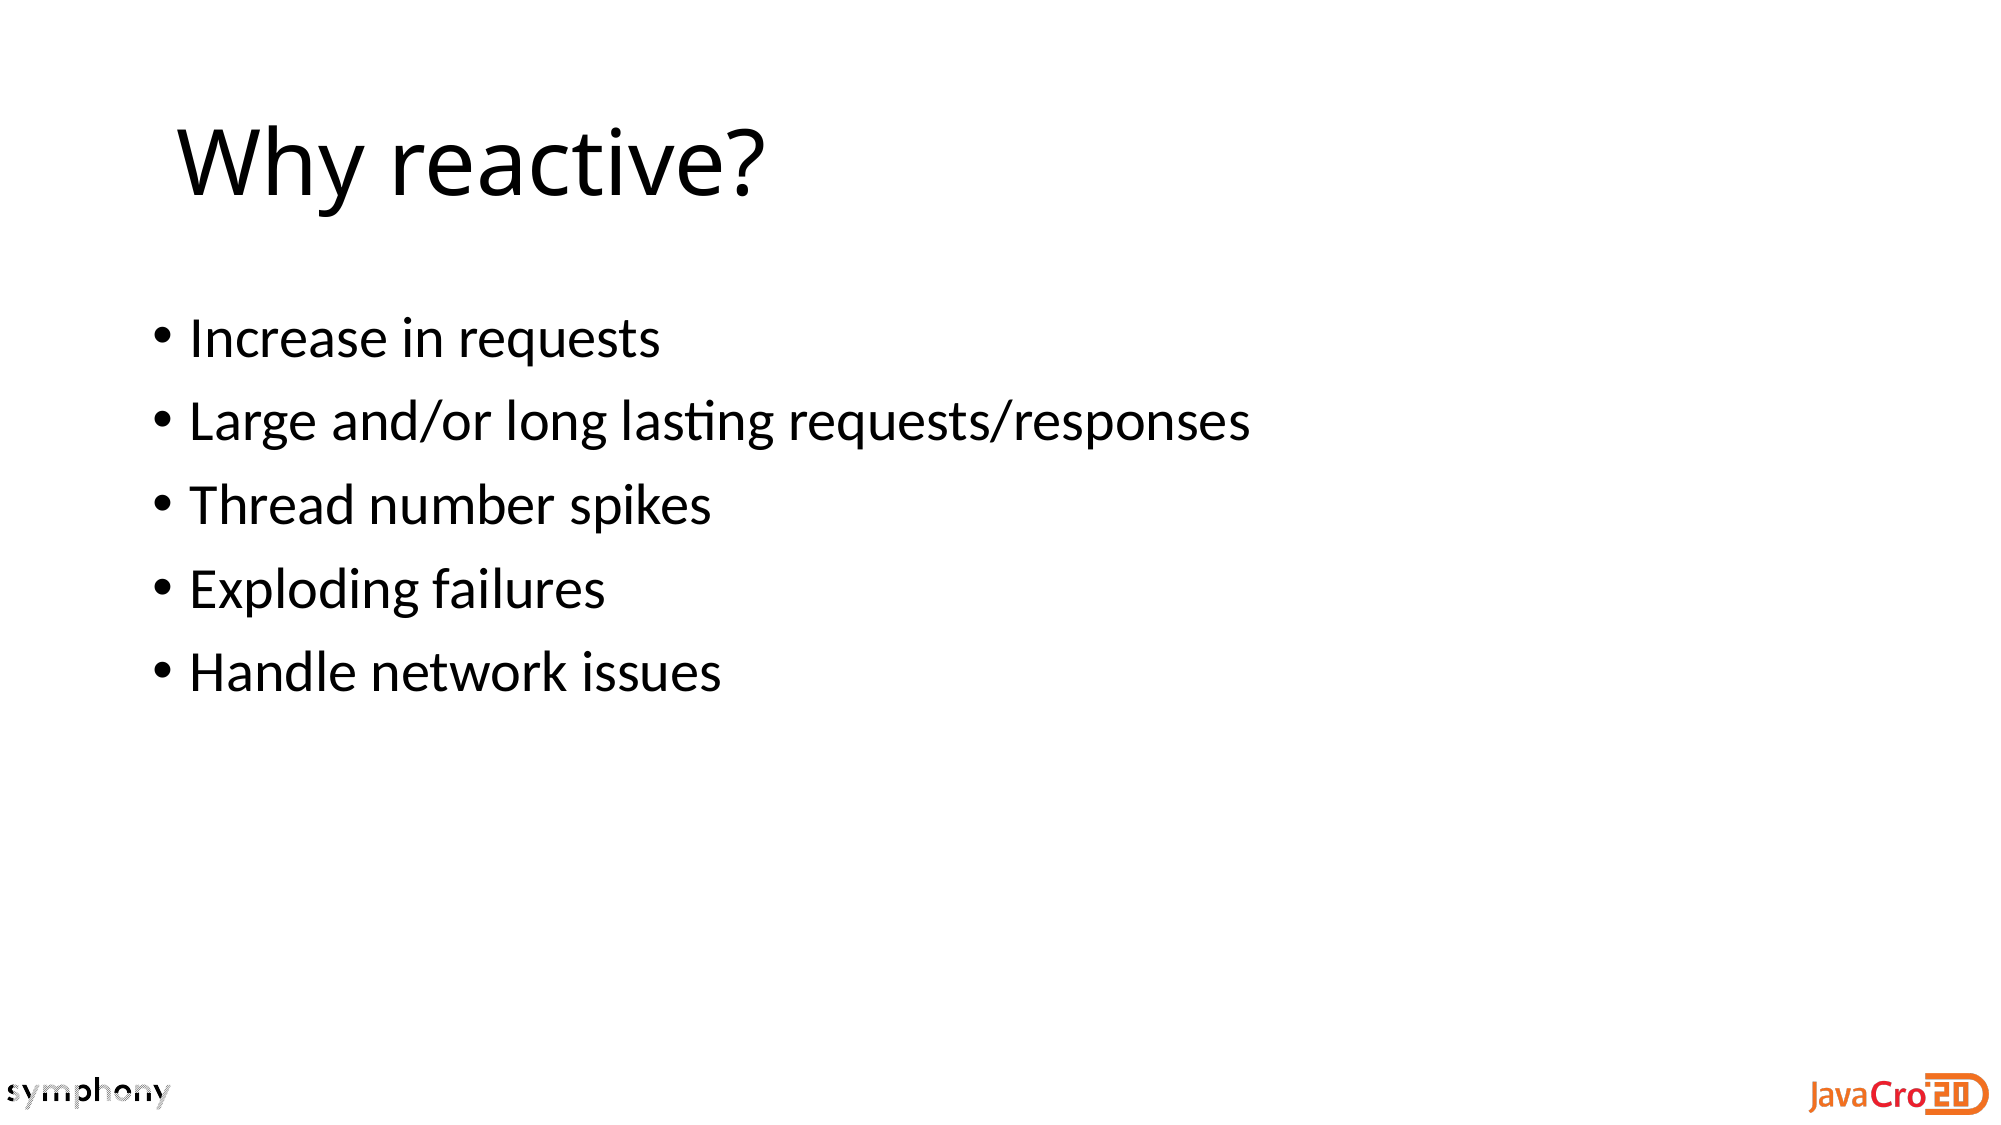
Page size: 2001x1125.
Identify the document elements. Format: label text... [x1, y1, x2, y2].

picture [1800, 1062, 2000, 1125]
picture [0, 1074, 178, 1113]
list Increase in requests Large and/or long lasting requests/responses Thread number spikes Exploding failures Handle network issues [137, 299, 1863, 1014]
title Why reactive? [137, 57, 1863, 275]
